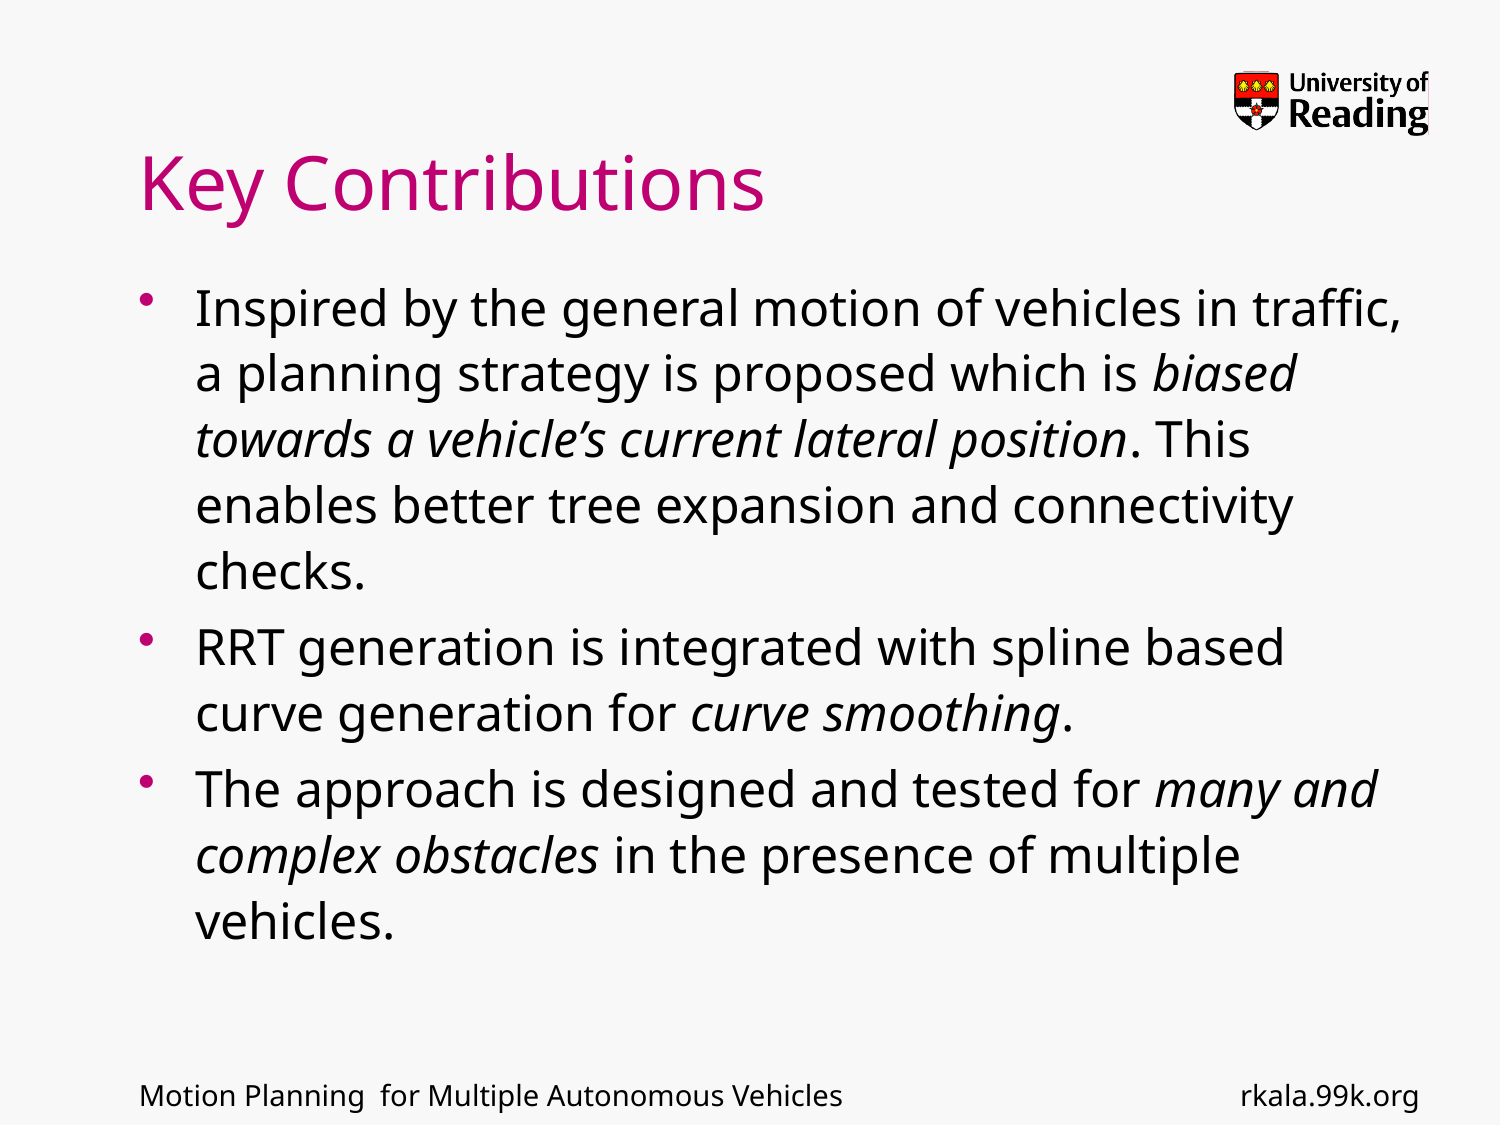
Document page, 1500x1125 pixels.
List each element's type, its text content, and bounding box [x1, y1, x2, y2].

slide_number rkala.99k.org [1210, 1069, 1436, 1125]
list Inspired by the general motion of vehicles in traffic, a planning strategy is proposed which is biased towards a vehicle’s current lateral position. This enables better tree expansion and connectivity checks. RRT generation is integrated with spline based curve generation for curve smoothing. The approach is designed and tested for many and complex obstacles in the presence of multiple vehicles. [123, 262, 1425, 975]
title Key Contributions [123, 45, 1140, 233]
picture [1234, 71, 1429, 136]
